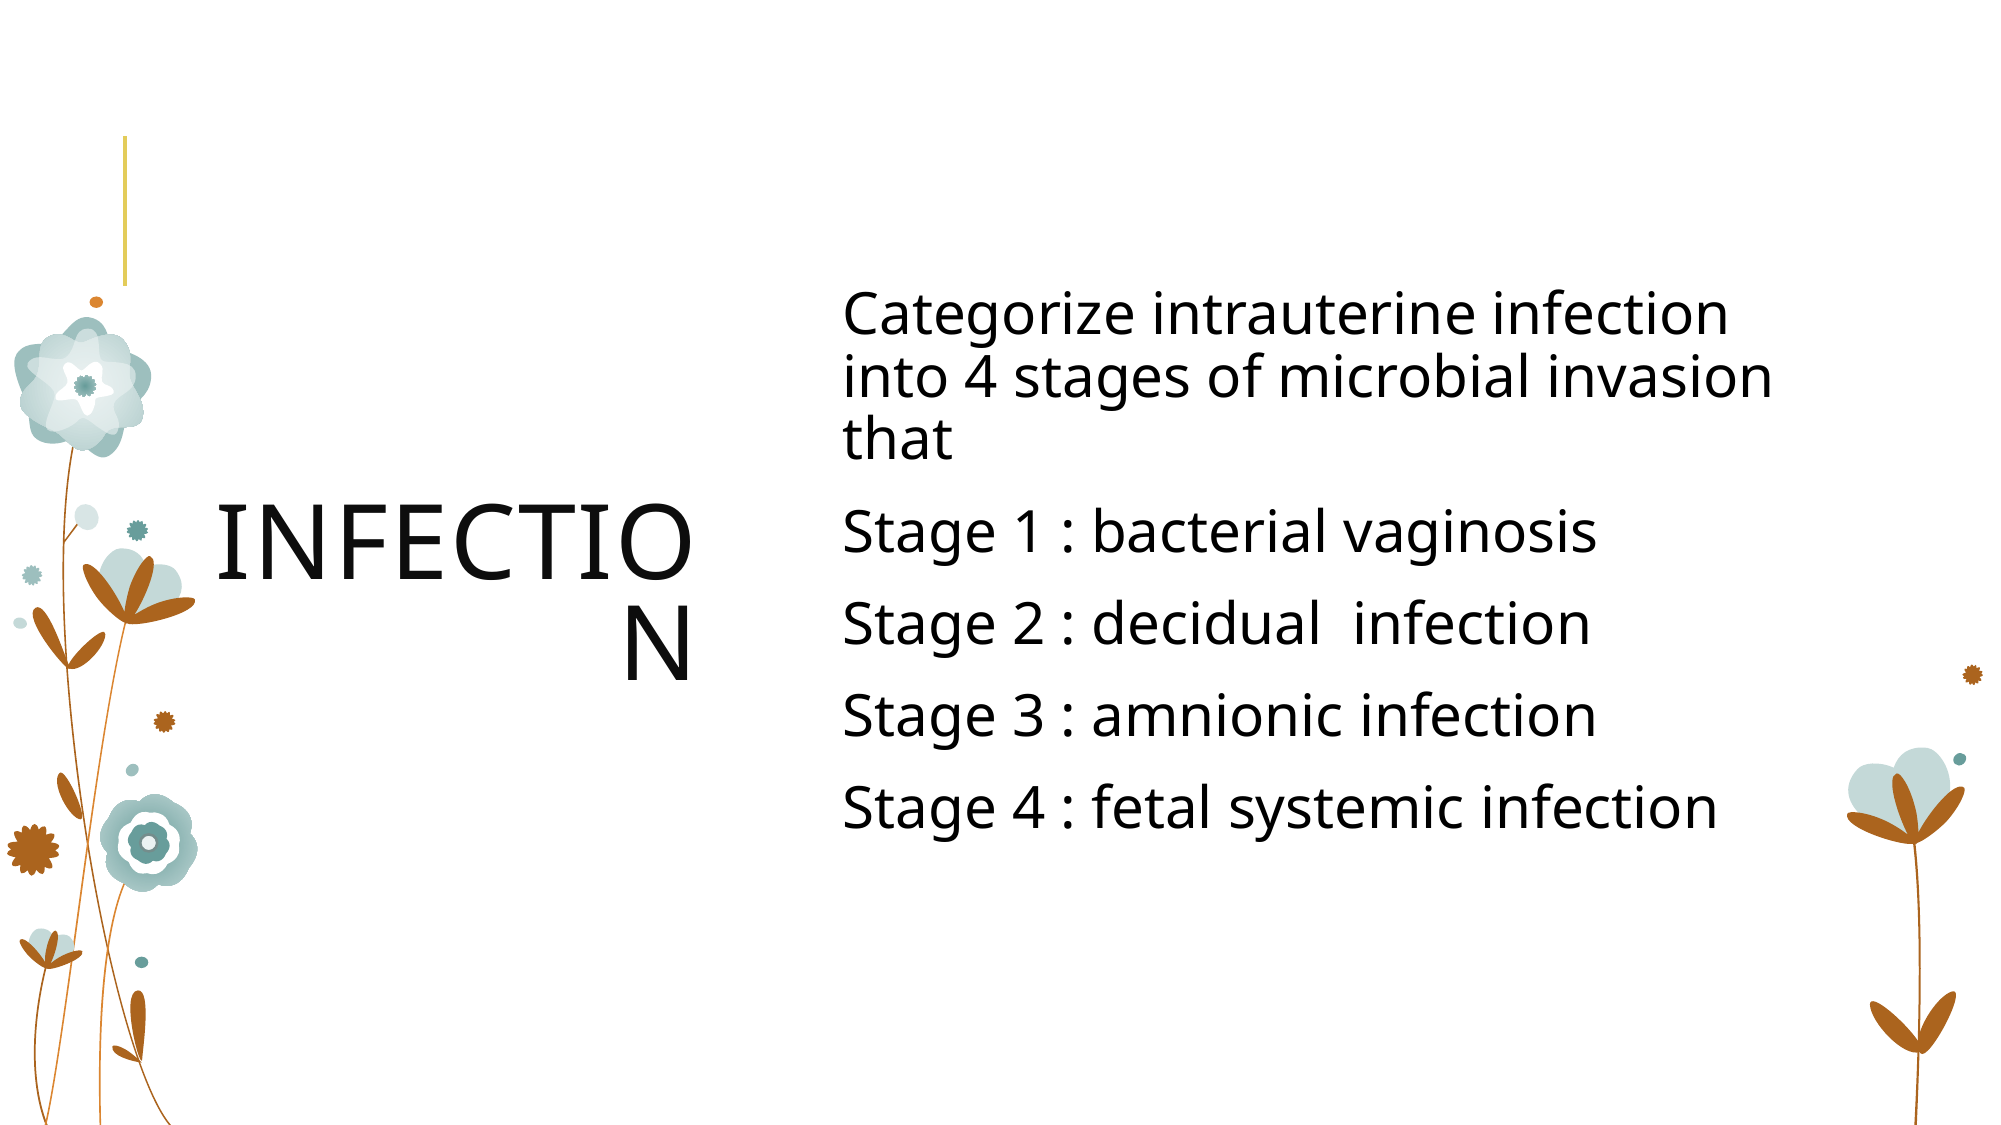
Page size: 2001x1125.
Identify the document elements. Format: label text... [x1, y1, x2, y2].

list Categorize intrauterine infection into 4 stages of microbial invasion that Stage 1 : bacterial vaginosis Stage 2 : decidual infection Stage 3 : amnionic infection Stage 4 : fetal systemic infection [820, 131, 1847, 993]
title Infection [158, 131, 715, 993]
